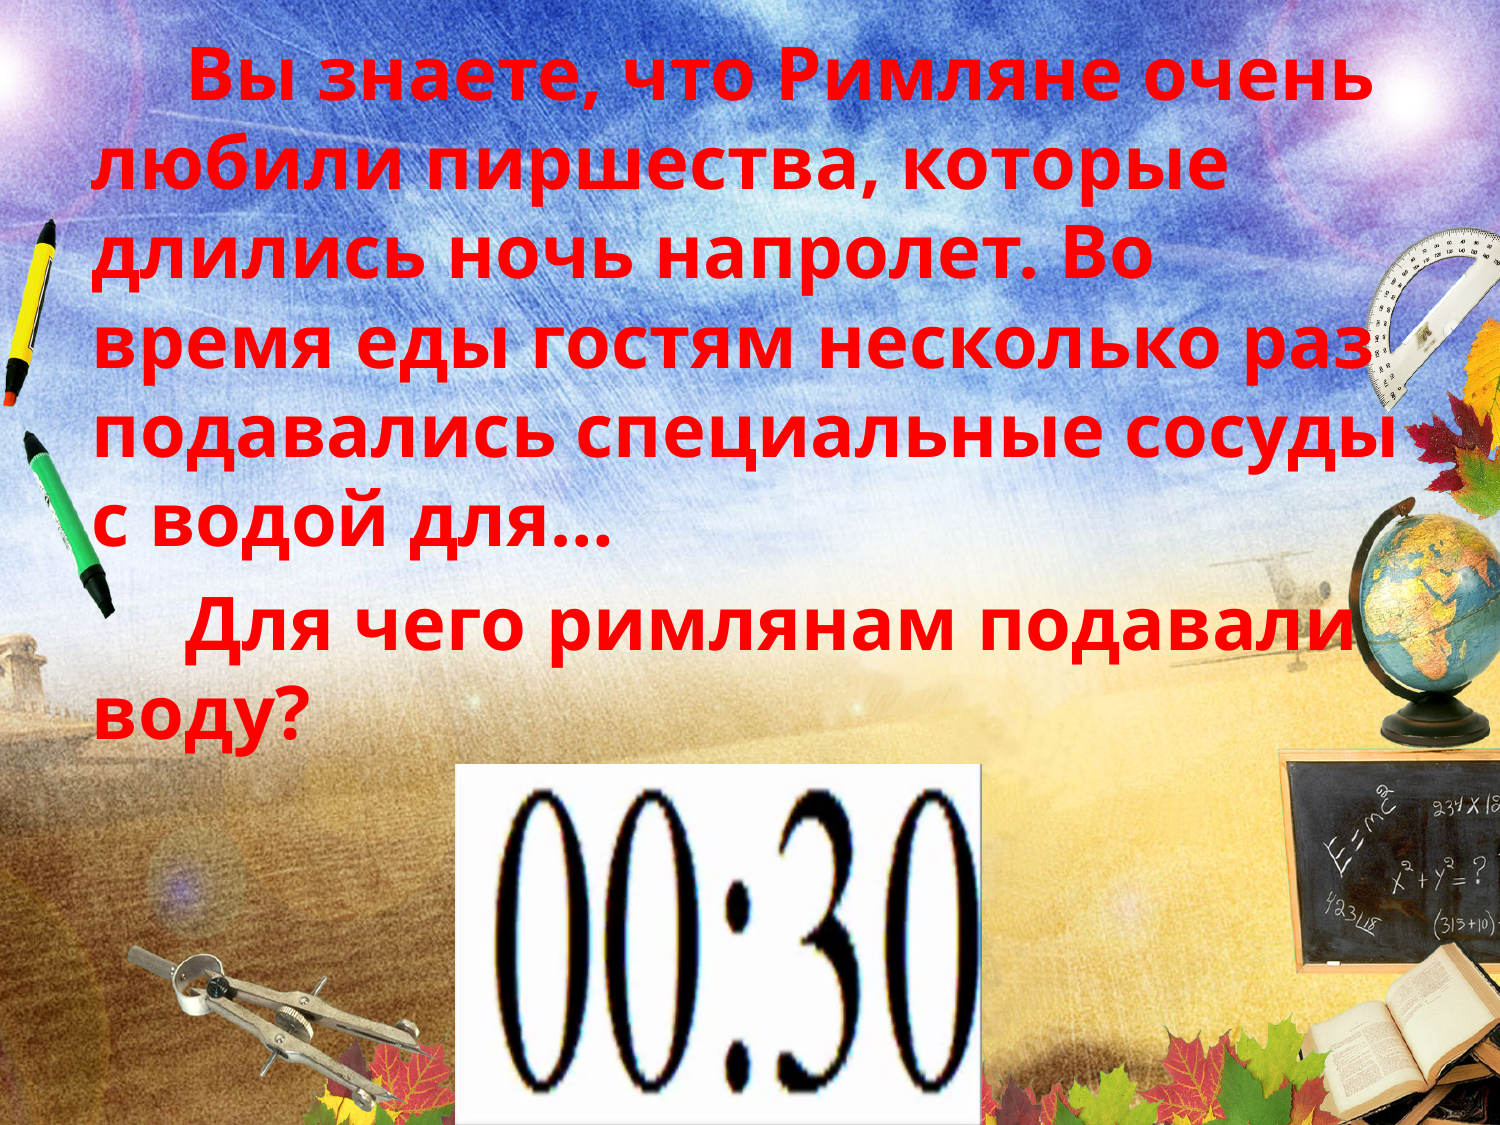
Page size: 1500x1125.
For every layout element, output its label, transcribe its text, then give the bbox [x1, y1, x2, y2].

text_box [454, 763, 983, 1125]
picture [0, 0, 1500, 1125]
list Вы знаете, что Римляне очень любили пиршества, которые длились ночь напролет. Во время еды гостям несколько раз подавались специальные сосуды с водой для… Для чего римлянам подавали воду? [76, 19, 1427, 762]
